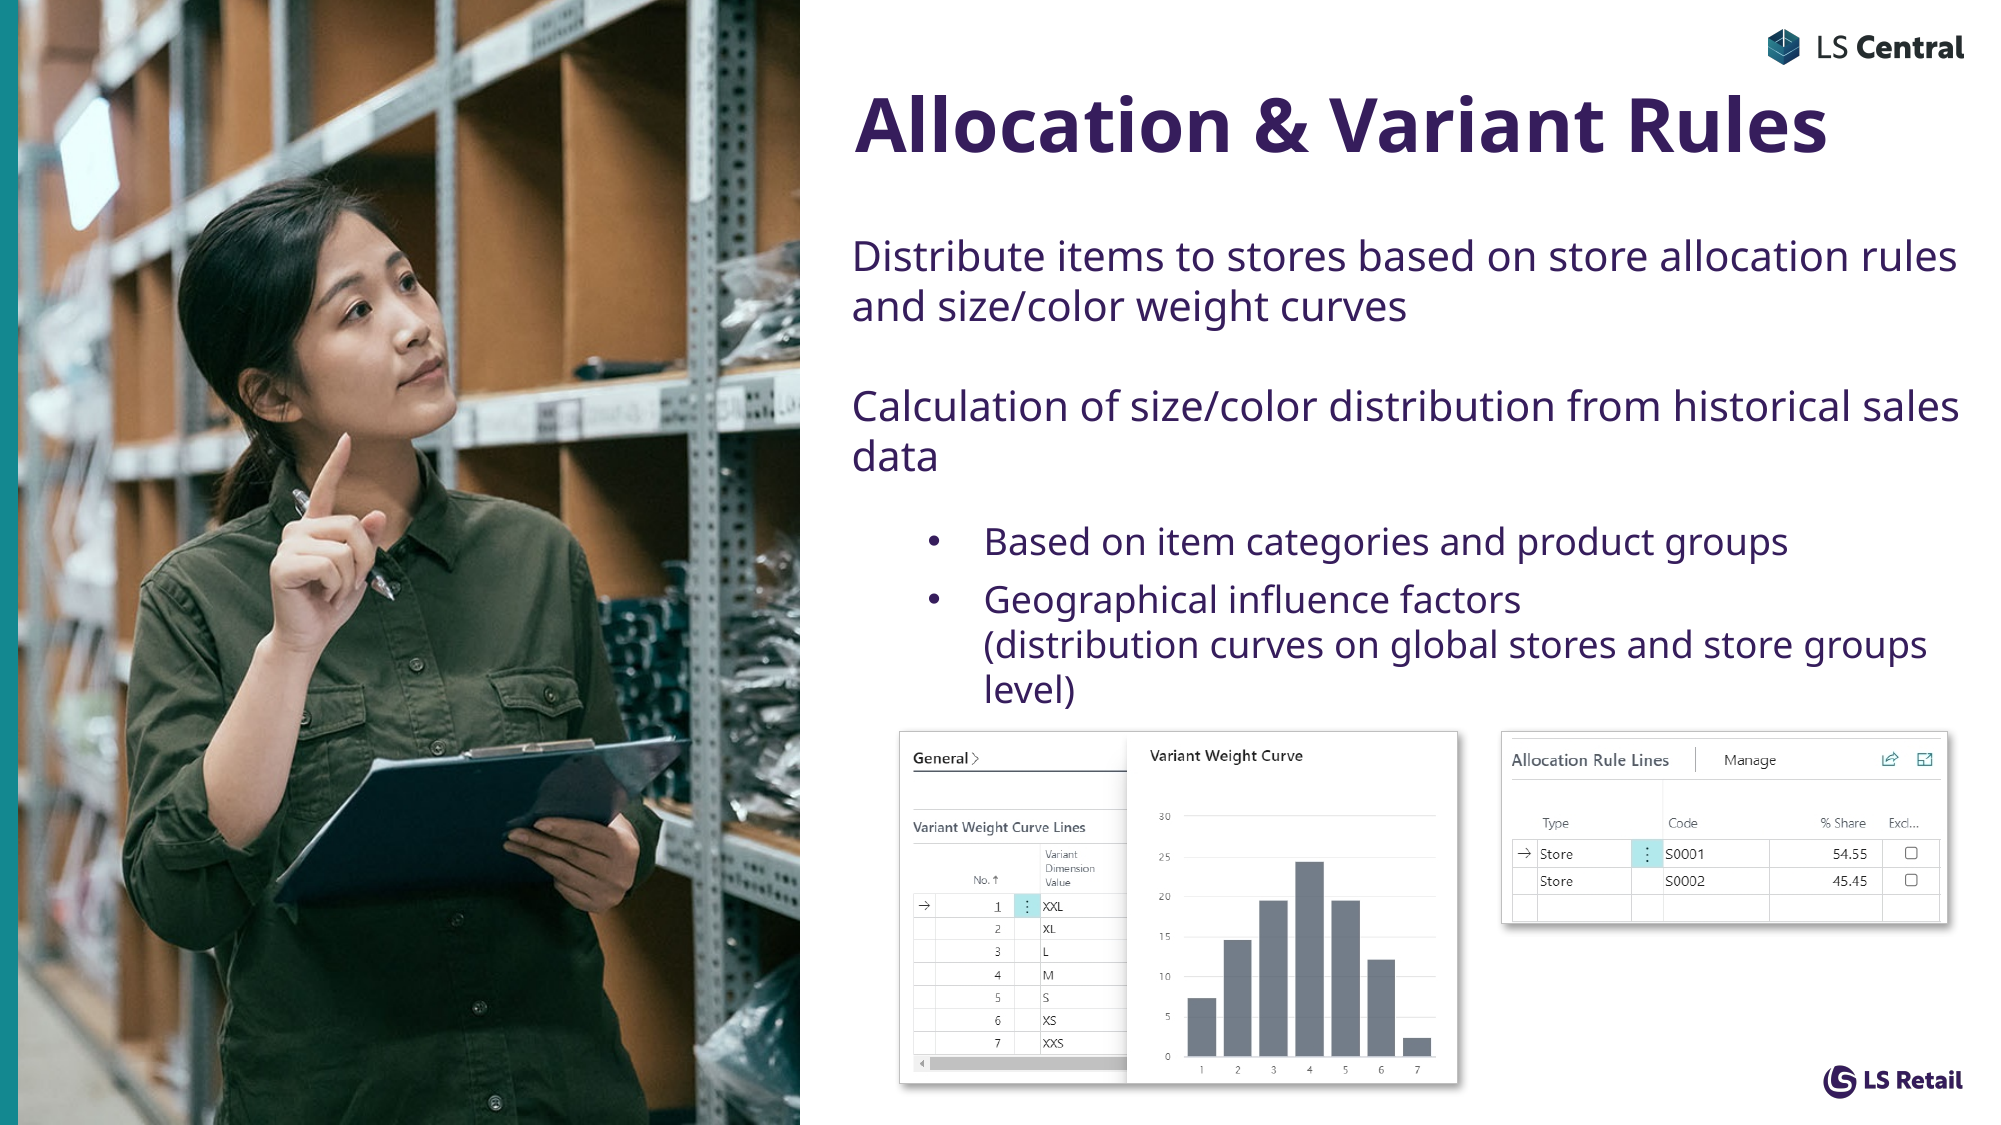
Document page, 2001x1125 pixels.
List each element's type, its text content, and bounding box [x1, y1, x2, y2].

picture [1501, 731, 1948, 924]
picture [18, 0, 800, 1125]
picture [1809, 1055, 1975, 1113]
title Allocation & Variant Rules [840, 80, 1930, 177]
list Distribute items to stores based on store allocation rules and size/color weight curves Calculation of size/color distribution from historical sales data Based on item categories and product groups Geographical influence factors (distribution curves on global stores and store groups level) [836, 221, 1982, 1055]
picture [1768, 29, 1964, 65]
picture [899, 731, 1458, 1084]
